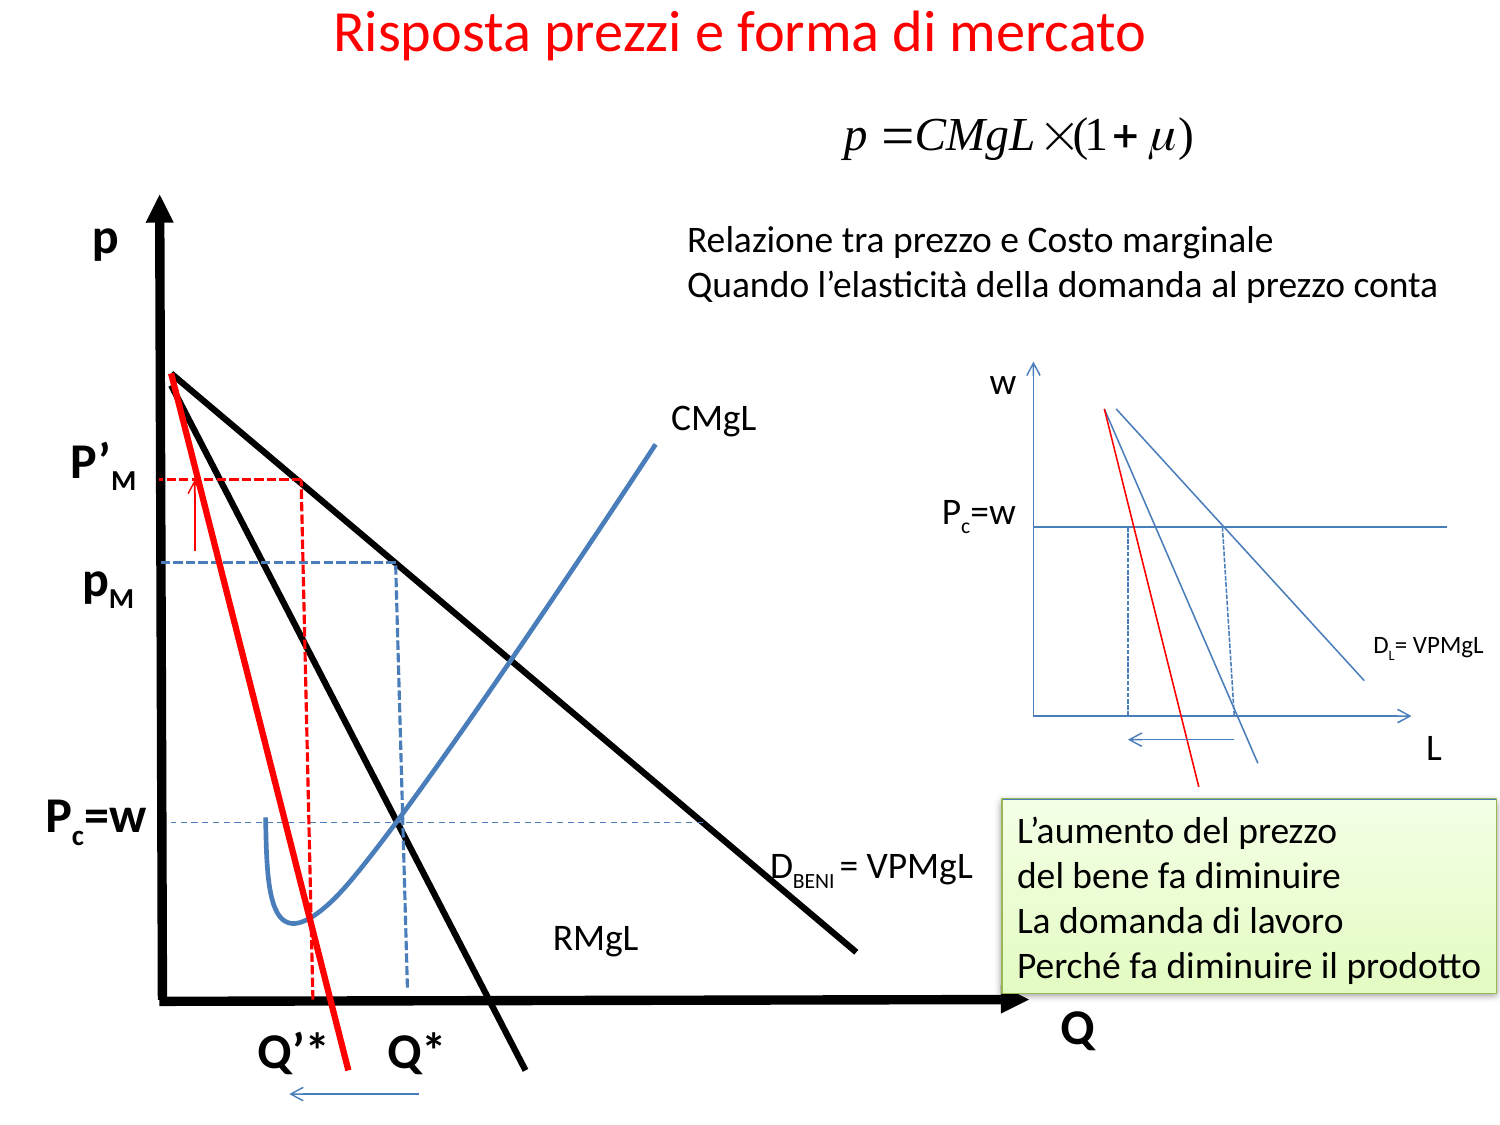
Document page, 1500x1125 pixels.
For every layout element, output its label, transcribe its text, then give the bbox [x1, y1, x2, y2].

text_box Q [1045, 1001, 1110, 1063]
text_box [264, 789, 295, 821]
text_box w [974, 349, 1032, 410]
text_box [412, 443, 657, 803]
text_box [153, 194, 166, 478]
text_box Pc=w [30, 775, 162, 859]
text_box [1104, 408, 1200, 788]
text_box Pc=w [927, 479, 1029, 546]
text_box L [1411, 715, 1447, 776]
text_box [1259, 408, 1365, 681]
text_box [395, 562, 408, 821]
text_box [830, 107, 1201, 171]
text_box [395, 831, 408, 988]
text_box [1200, 408, 1259, 764]
text_box p [77, 196, 134, 271]
text_box [318, 698, 390, 821]
text_box [1016, 1001, 1026, 1006]
text_box Relazione tra prezzo e Costo marginale Quando l’elasticità della domanda al prezzo conta [672, 208, 1454, 313]
text_box [318, 831, 389, 914]
text_box RMgL [538, 905, 654, 965]
text_box Q* [372, 1011, 462, 1087]
text_box DBENI = VPMgL [755, 834, 988, 901]
text_box L’aumento del prezzo del bene fa diminuire La domanda di lavoro Perché fa diminuire il prodotto [1001, 798, 1497, 994]
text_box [300, 479, 314, 1000]
text_box P’M [55, 420, 152, 504]
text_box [1222, 526, 1235, 717]
text_box Q’* [242, 1011, 345, 1087]
text_box DL= VPMgL [1369, 621, 1499, 671]
title Risposta prezzi e forma di mercato [64, 0, 1415, 57]
text_box pM [67, 538, 150, 622]
text_box CMgL [656, 385, 772, 445]
text_box [265, 831, 295, 925]
